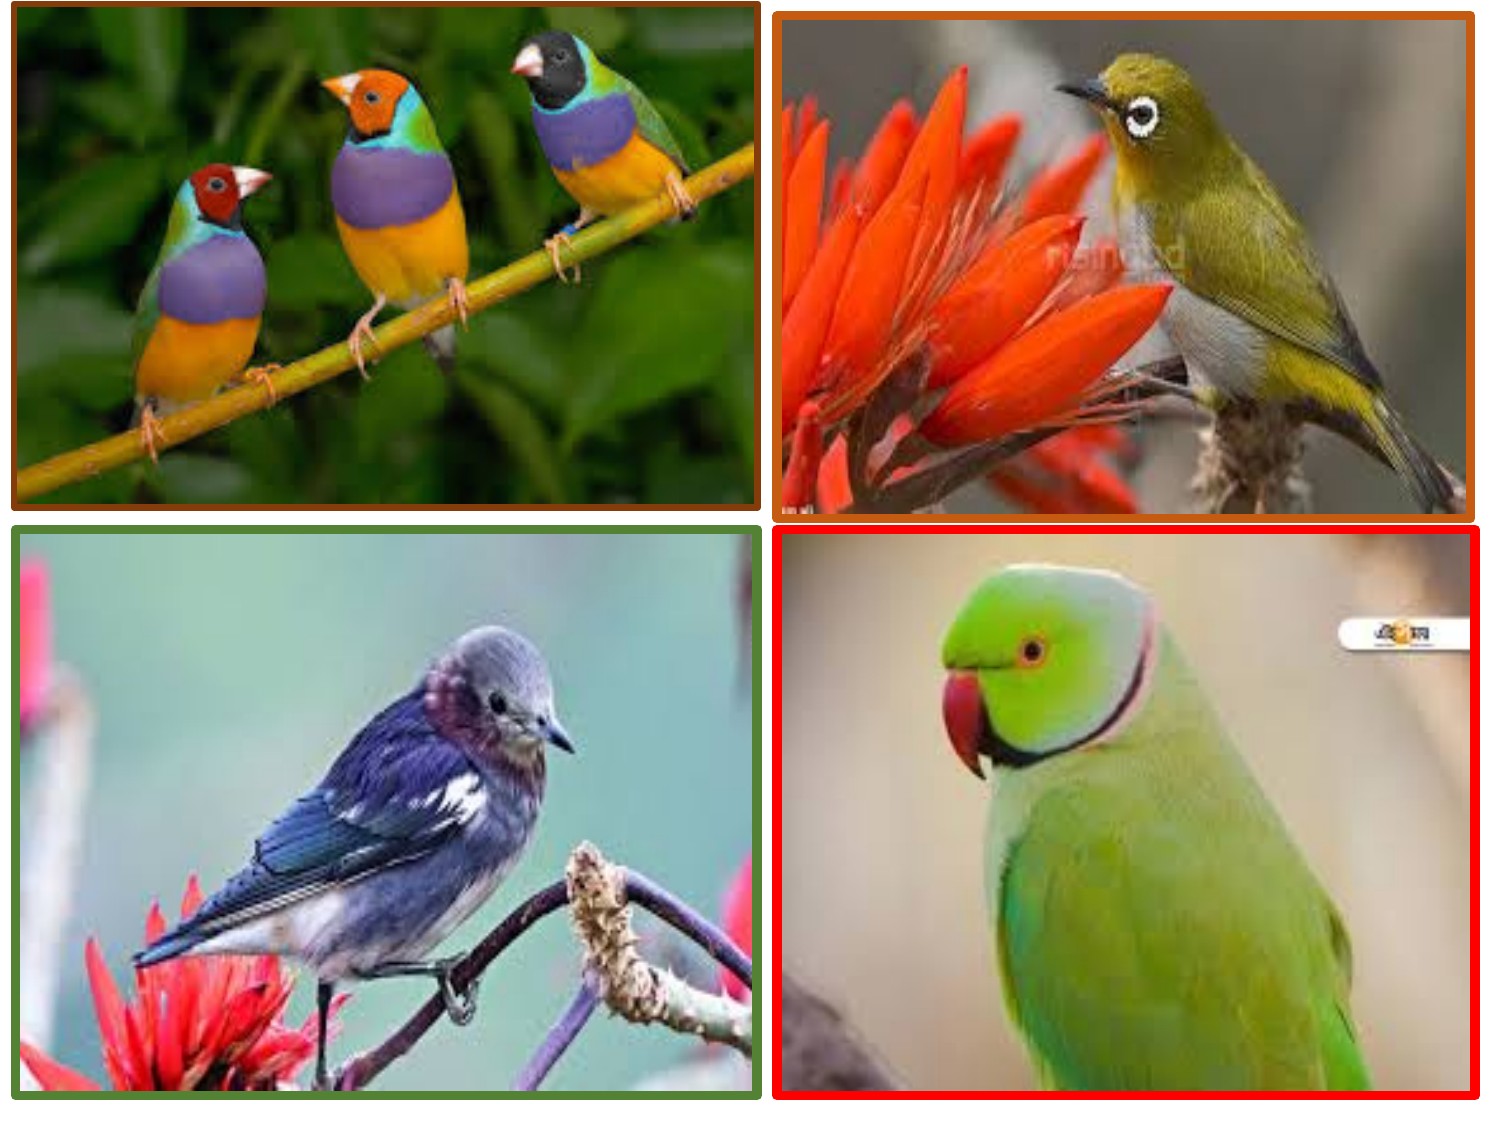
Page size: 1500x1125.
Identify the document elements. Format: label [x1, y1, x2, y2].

picture [17, 6, 755, 505]
picture [781, 534, 1471, 1091]
picture [781, 20, 1466, 514]
picture [20, 534, 753, 1091]
